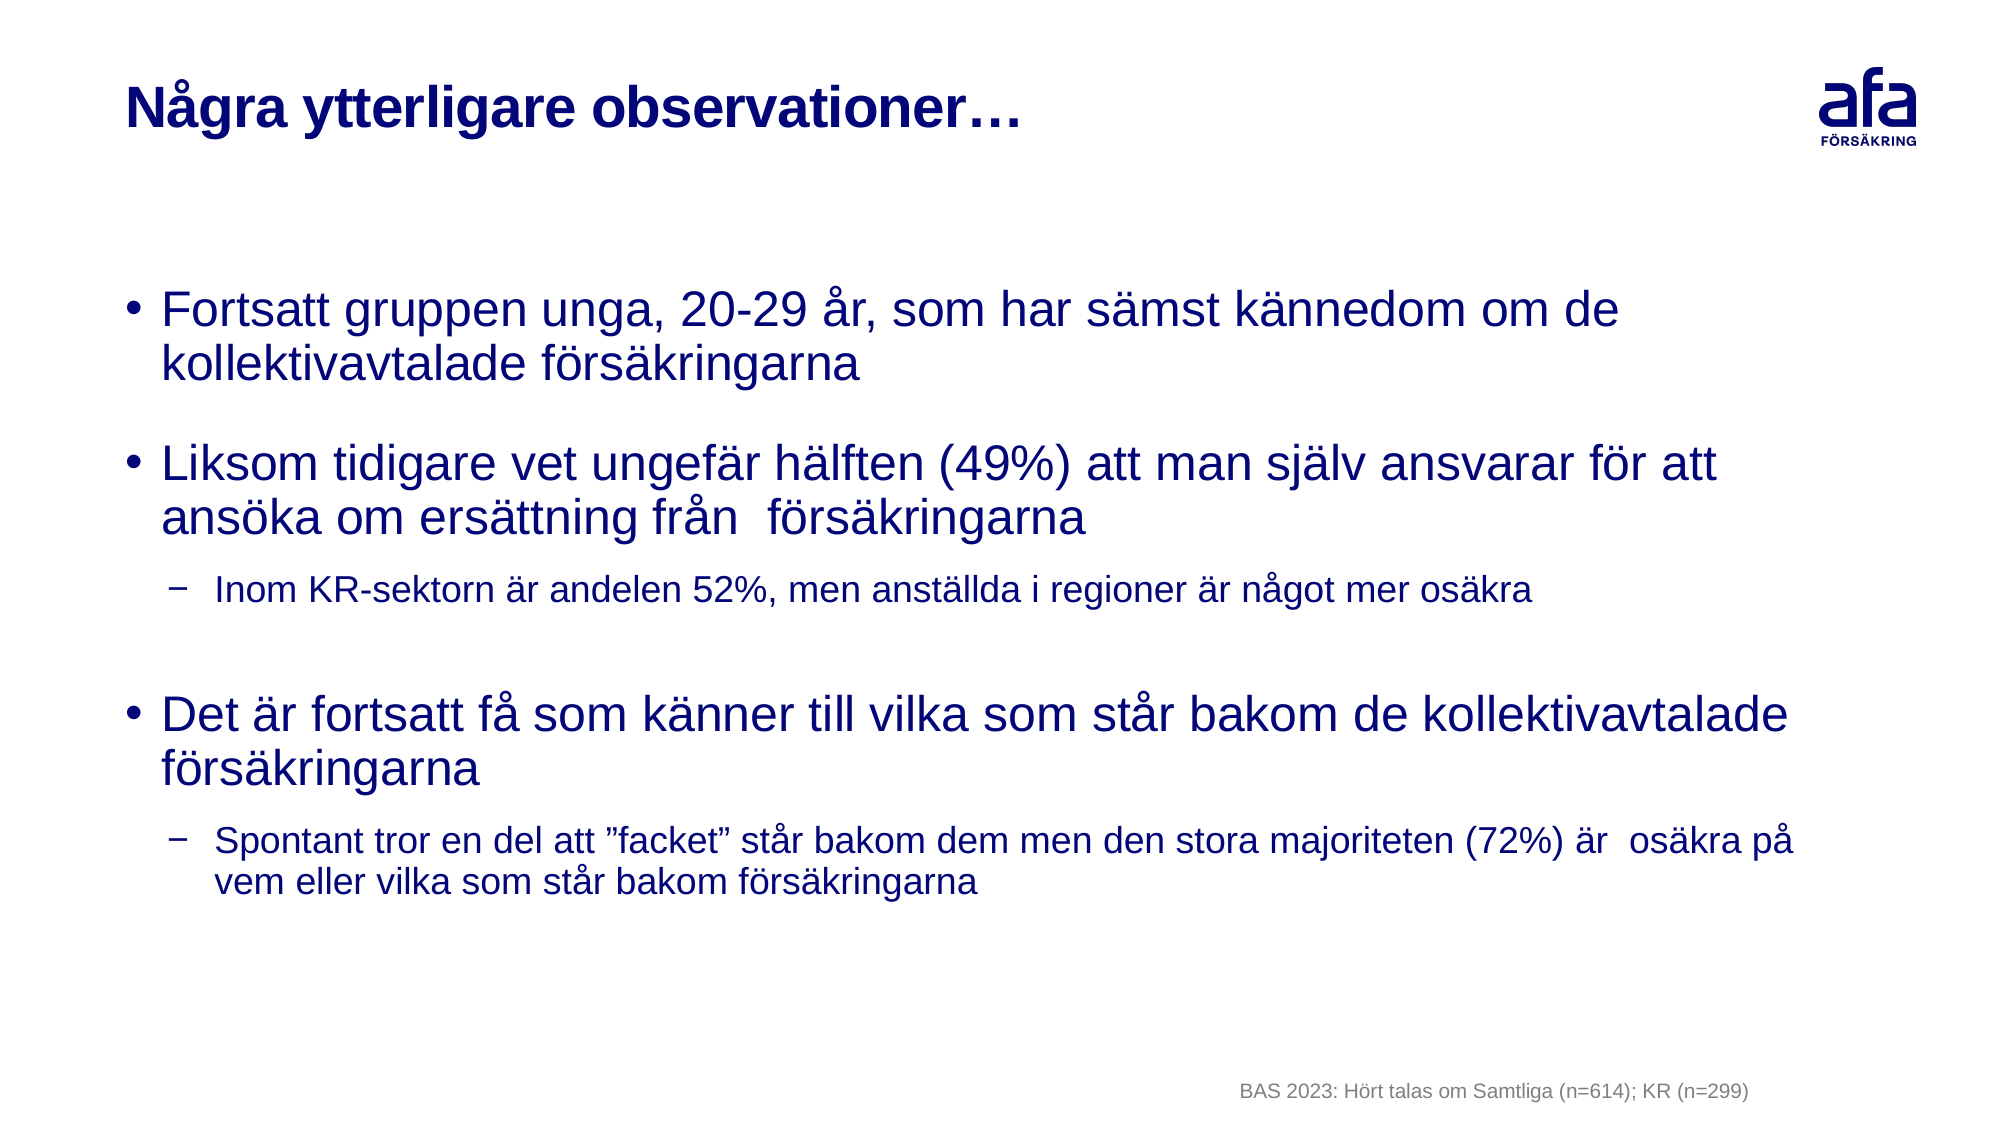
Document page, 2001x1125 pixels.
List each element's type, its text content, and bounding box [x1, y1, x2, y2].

title Några ytterligare observationer… [125, 69, 1764, 238]
picture [1819, 67, 1916, 146]
text_box BAS 2023: Hört talas om Samtliga (n=614); KR (n=299) [1190, 1070, 1764, 1110]
list Fortsatt gruppen unga, 20-29 år, som har sämst kännedom om de kollektivavtalade försäkringarna Liksom tidigare vet ungefär hälften (49%) att man själv ansvarar för att ansöka om ersättning från försäkringarna Inom KR-sektorn är andelen 52%, men anställda i regioner är något mer osäkra Det är fortsatt få som känner till vilka som står bakom de kollektivavtalade försäkringarna Spontant tror en del att ”facket” står bakom dem men den stora majoriteten (72%) är osäkra på vem eller vilka som står bakom försäkringarna [125, 283, 1834, 1004]
